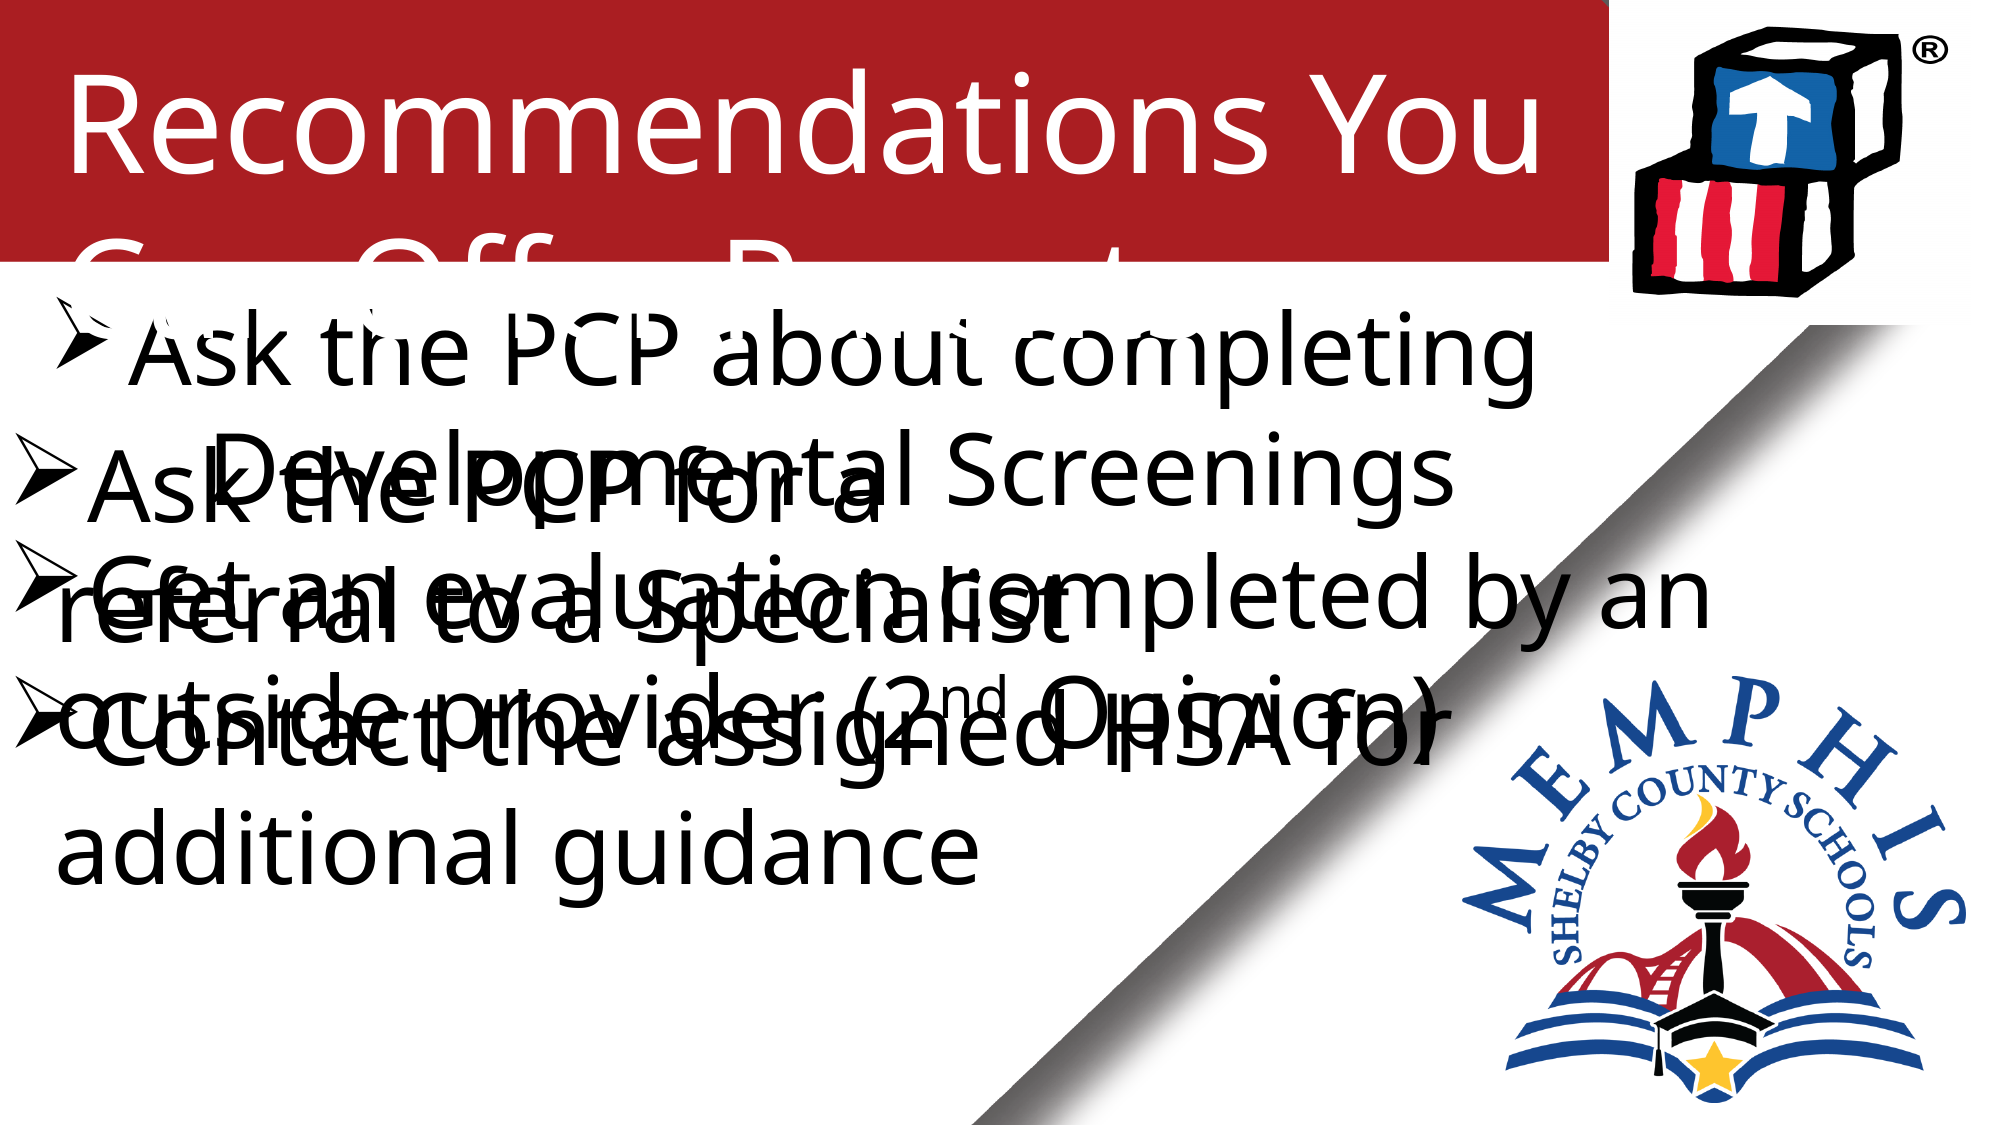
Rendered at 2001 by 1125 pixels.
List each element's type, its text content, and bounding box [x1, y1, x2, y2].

text_box Get an evaluation completed by an outside provider (2nd Opinion) [0, 521, 1867, 776]
picture [0, 0, 2001, 1125]
text_box Ask the PCP for a referral to a Specialist [0, 414, 1169, 521]
text_box Ask the PCP about completing Developmental Screenings [0, 278, 1663, 521]
text_box Contact the assigned HSA for additional guidance [0, 657, 1469, 913]
text_box Recommendations You Can Offer Parents [53, 28, 1699, 374]
